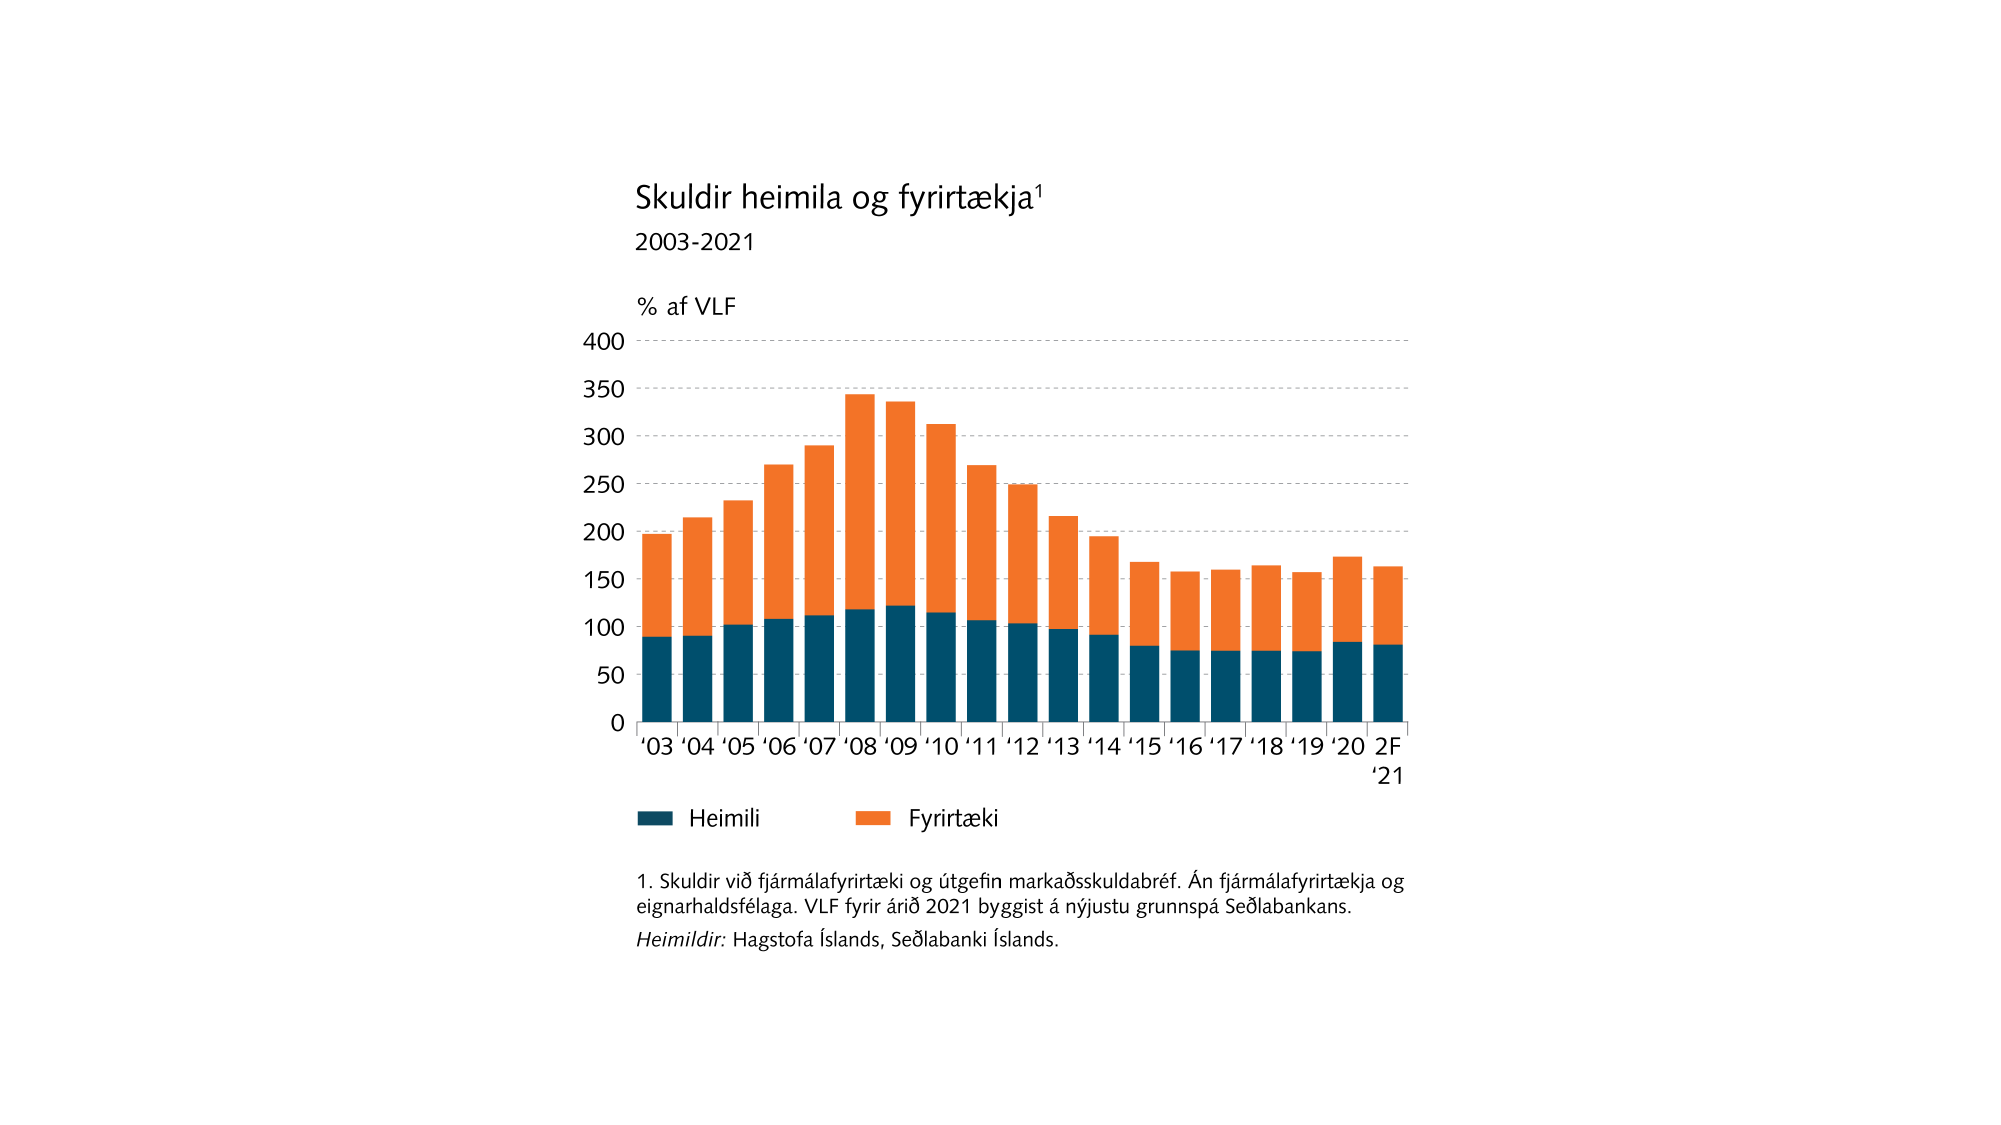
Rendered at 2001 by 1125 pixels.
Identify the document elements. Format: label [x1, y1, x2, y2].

picture [582, 169, 1417, 956]
